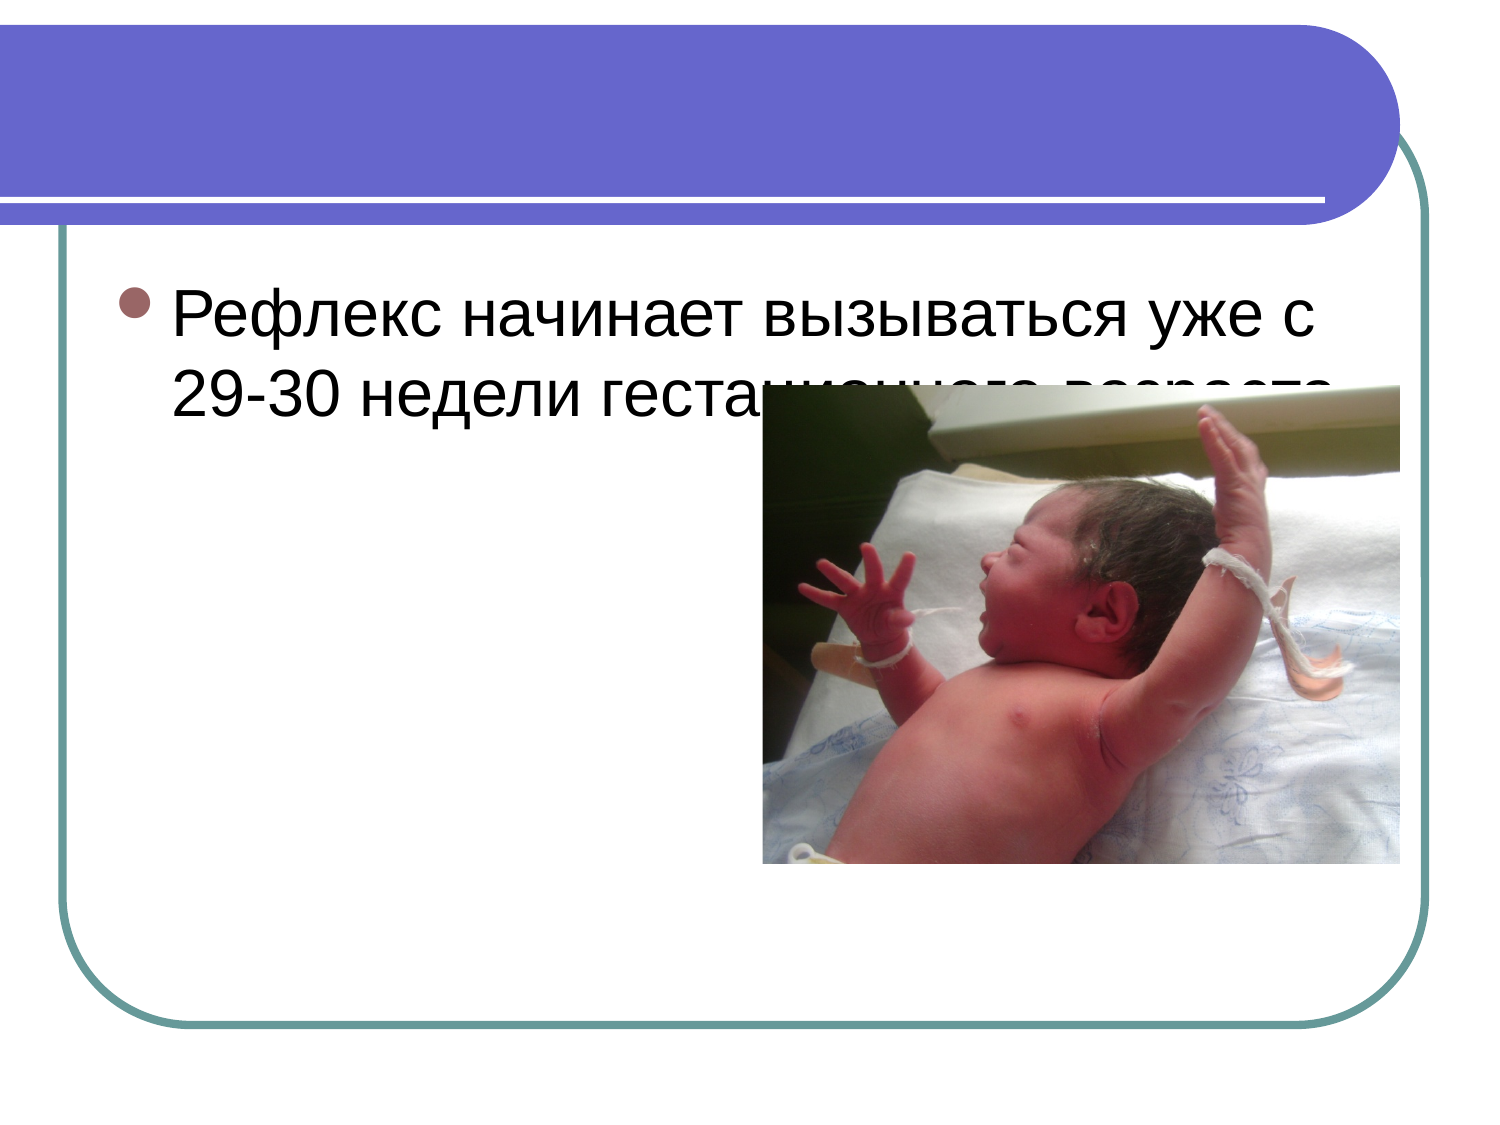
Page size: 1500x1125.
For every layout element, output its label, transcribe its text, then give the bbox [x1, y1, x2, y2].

list Рефлекс начинает вызываться уже с 29-30 недели гестационного возраста [99, 262, 1401, 988]
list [762, 385, 1401, 865]
